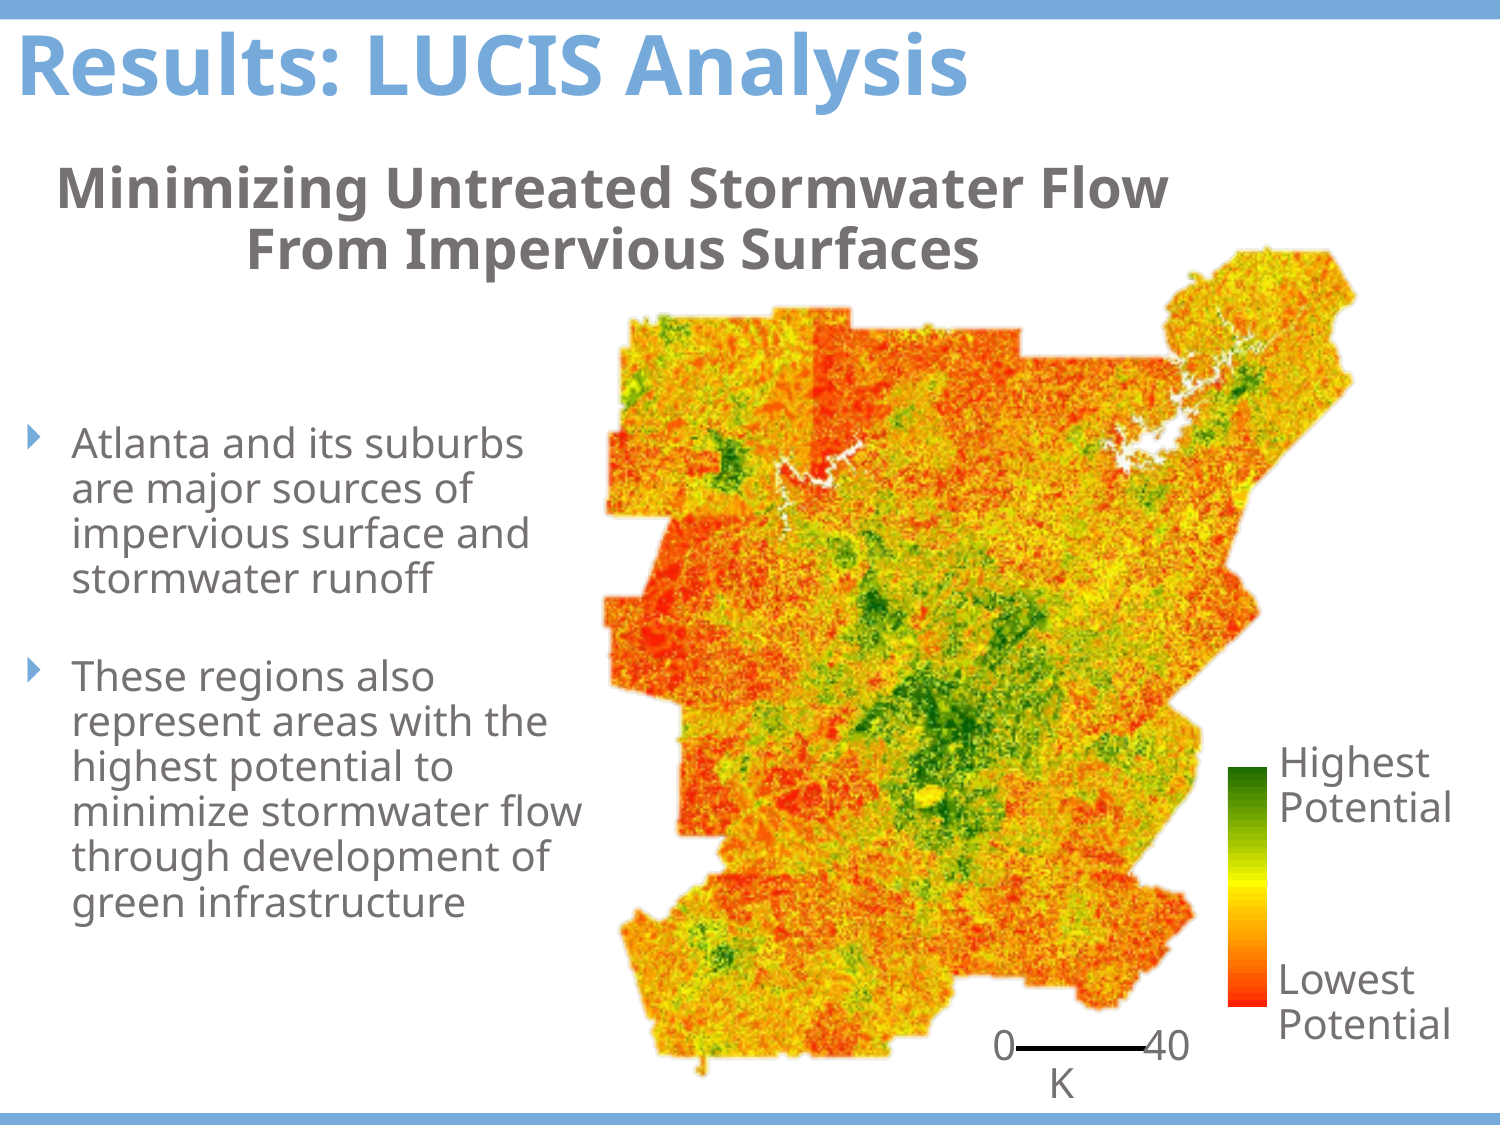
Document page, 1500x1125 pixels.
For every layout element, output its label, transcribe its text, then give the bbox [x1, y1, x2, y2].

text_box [1421, 734, 1500, 1057]
text_box Minimizing Untreated Stormwater Flow From Impervious Surfaces [9, 152, 1216, 290]
list Results: LUCIS Analysis [0, 15, 1310, 132]
picture [534, 205, 1421, 1105]
text_box Atlanta and its suburbs are major sources of impervious surface and stormwater runoff These regions also represent areas with the highest potential to minimize stormwater flow through development of green infrastructure [0, 414, 534, 1057]
